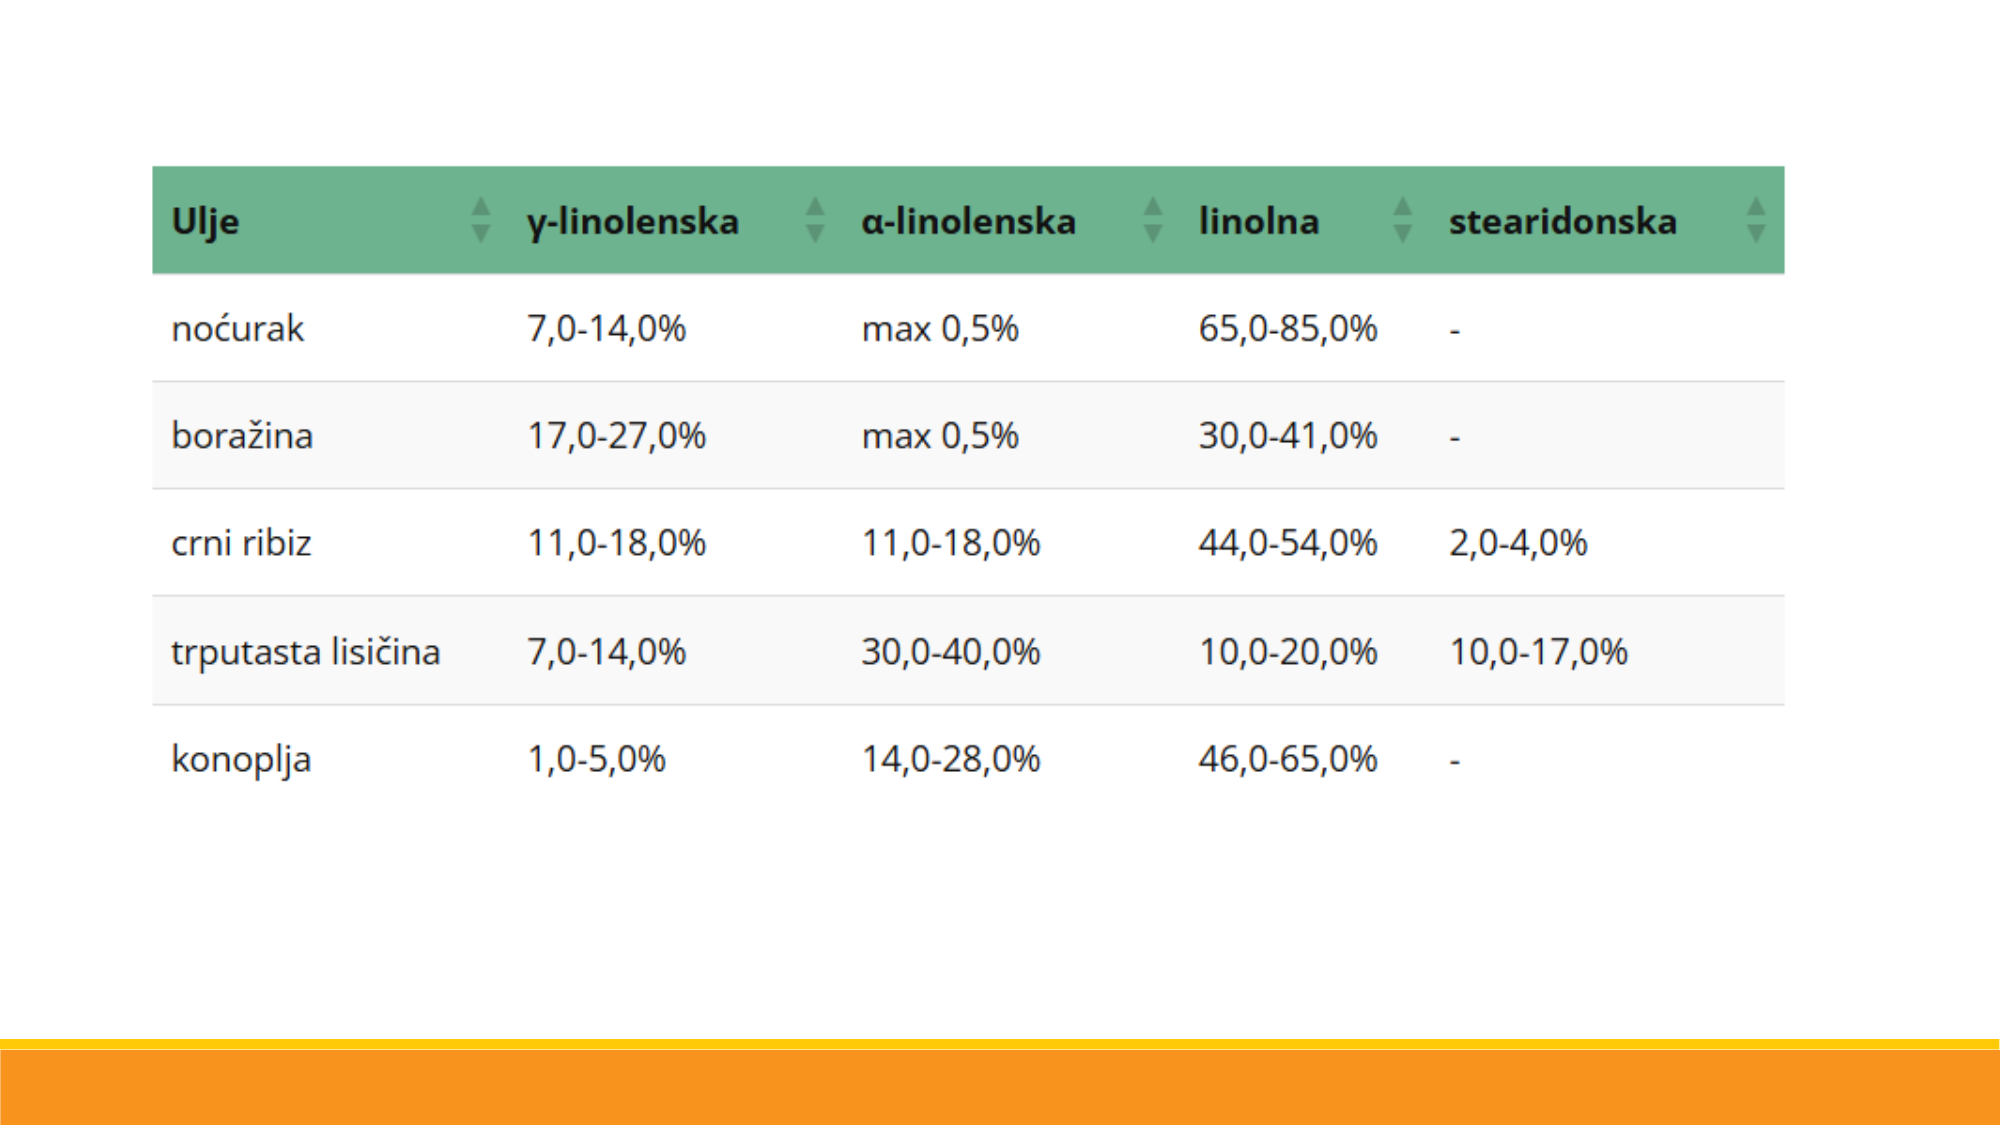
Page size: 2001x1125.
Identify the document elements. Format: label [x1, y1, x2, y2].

picture [135, 160, 1802, 802]
